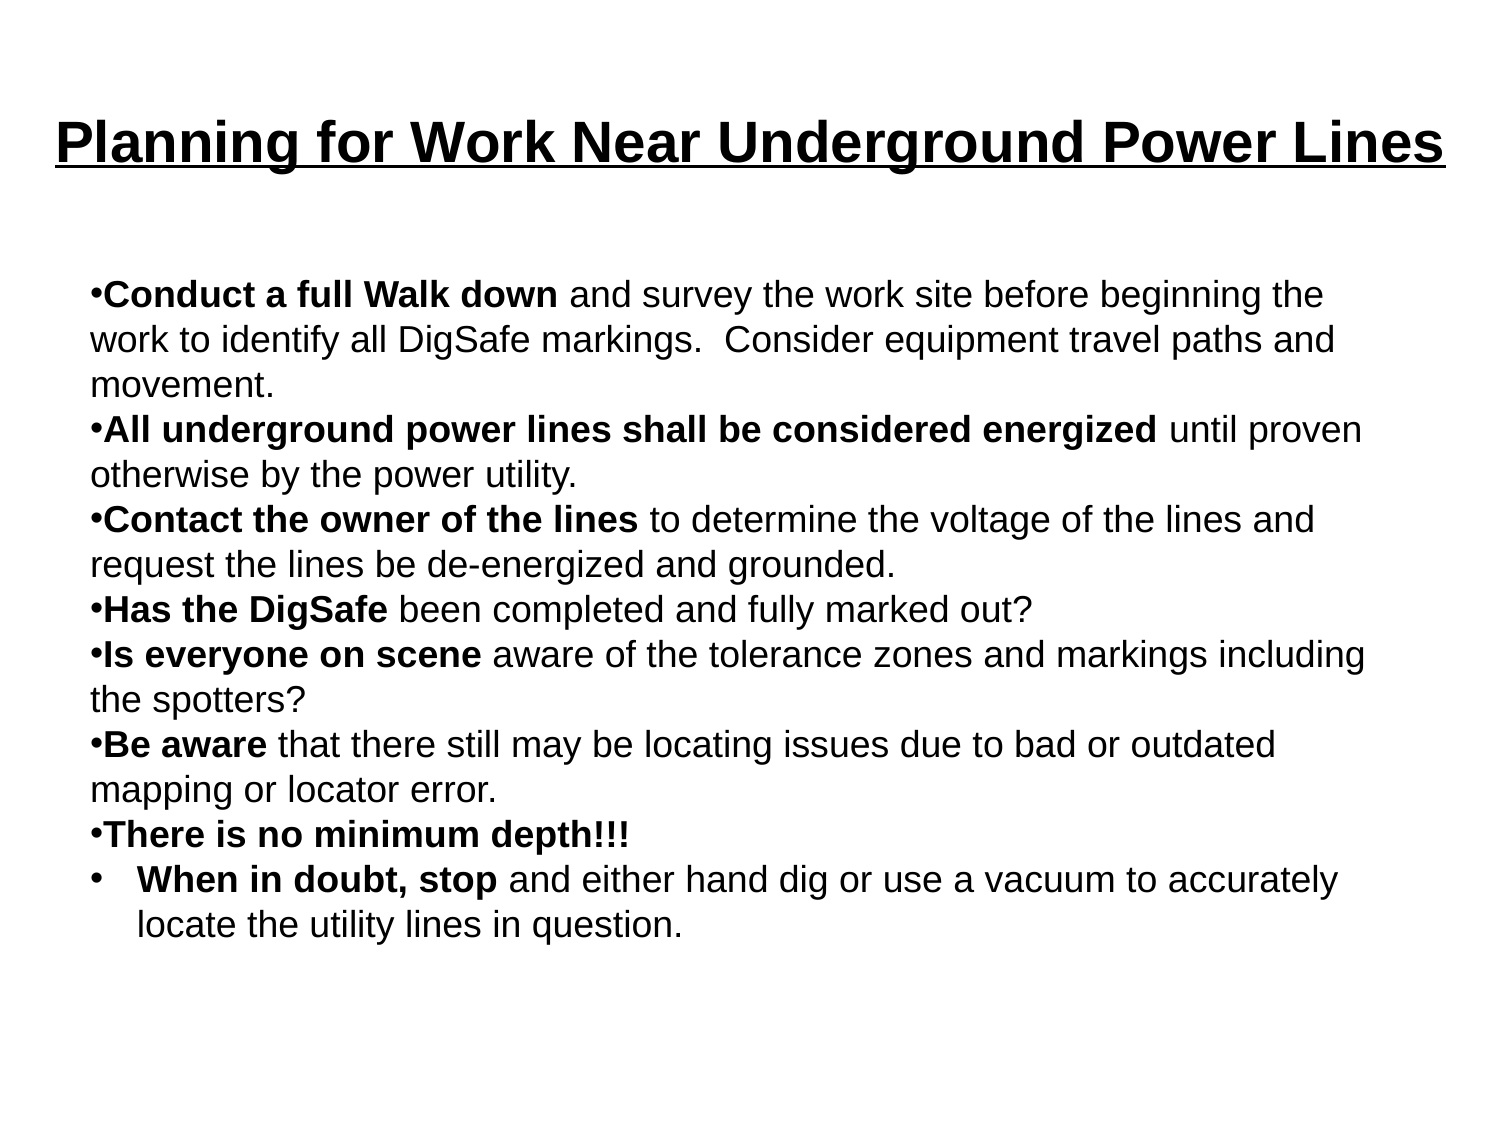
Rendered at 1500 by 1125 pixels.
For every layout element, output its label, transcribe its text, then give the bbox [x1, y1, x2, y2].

list Conduct a full Walk down and survey the work site before beginning the work to identify all DigSafe markings. Consider equipment travel paths and movement. All underground power lines shall be considered energized until proven otherwise by the power utility. Contact the owner of the lines to determine the voltage of the lines and request the lines be de-energized and grounded. Has the DigSafe been completed and fully marked out? Is everyone on scene aware of the tolerance zones and markings including the spotters? Be aware that there still may be locating issues due to bad or outdated mapping or locator error. There is no minimum depth!!! When in doubt, stop and either hand dig or use a vacuum to accurately locate the utility lines in question. [75, 262, 1425, 1045]
title Planning for Work Near Underground Power Lines [28, 45, 1473, 233]
